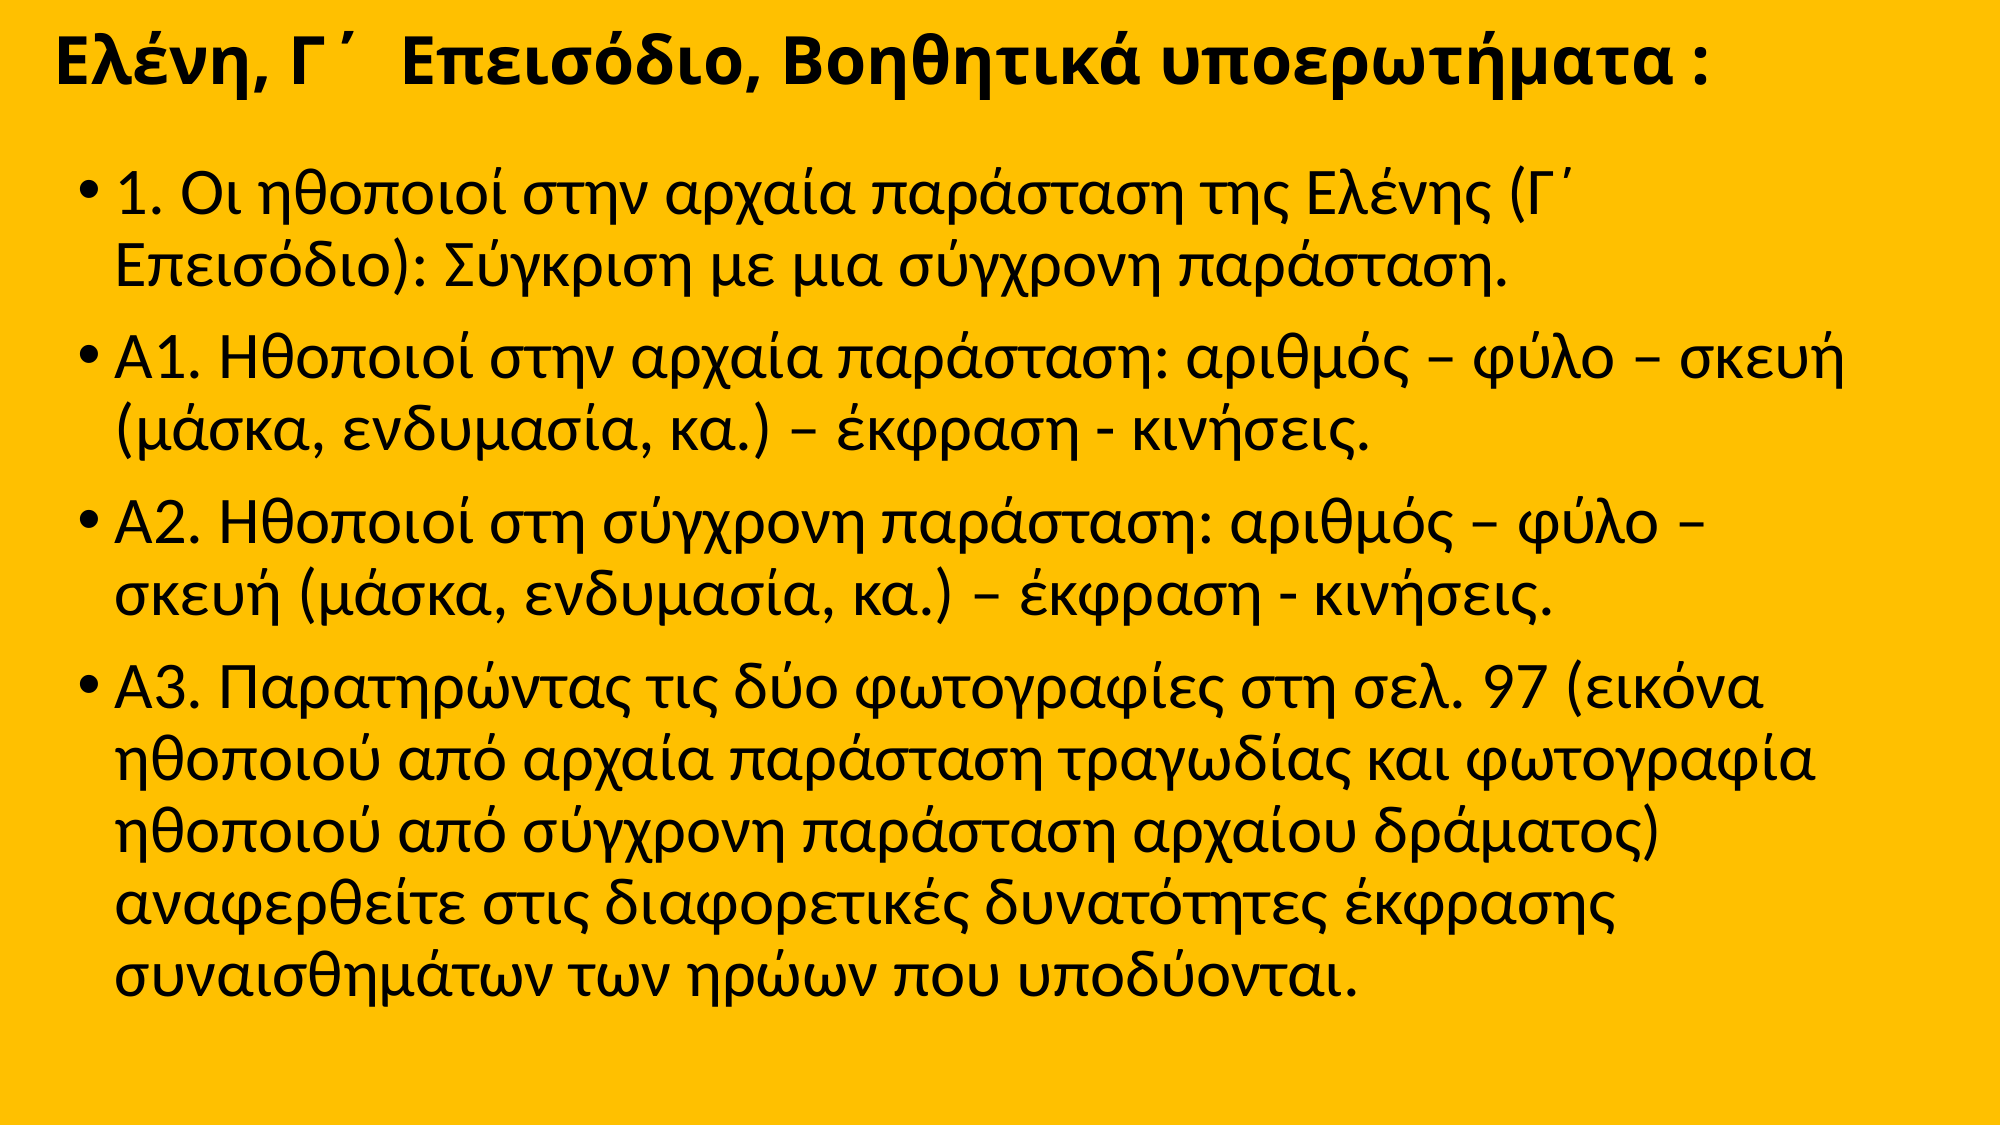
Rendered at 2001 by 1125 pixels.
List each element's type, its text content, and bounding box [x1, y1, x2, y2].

title Ελένη, Γ΄ Επεισόδιο, Βοηθητικά υποερωτήματα : [38, 0, 1764, 172]
list 1. Οι ηθοποιοί στην αρχαία παράσταση της Ελένης (Γ΄ Επεισόδιο): Σύγκριση με μια σύγχρονη παράσταση. Α1. Ηθοποιοί στην αρχαία παράσταση: αριθμός – φύλο – σκευή (μάσκα, ενδυμασία, κα.) – έκφραση - κινήσεις. Α2. Ηθοποιοί στη σύγχρονη παράσταση: αριθμός – φύλο – σκευή (μάσκα, ενδυμασία, κα.) – έκφραση - κινήσεις. Α3. Παρατηρώντας τις δύο φωτογραφίες στη σελ. 97 (εικόνα ηθοποιού από αρχαία παράσταση τραγωδίας και φωτογραφία ηθοποιού από σύγχρονη παράσταση αρχαίου δράματος) αναφερθείτε στις διαφορετικές δυνατότητες έκφρασης συναισθημάτων των ηρώων που υποδύονται. [62, 149, 1865, 1125]
